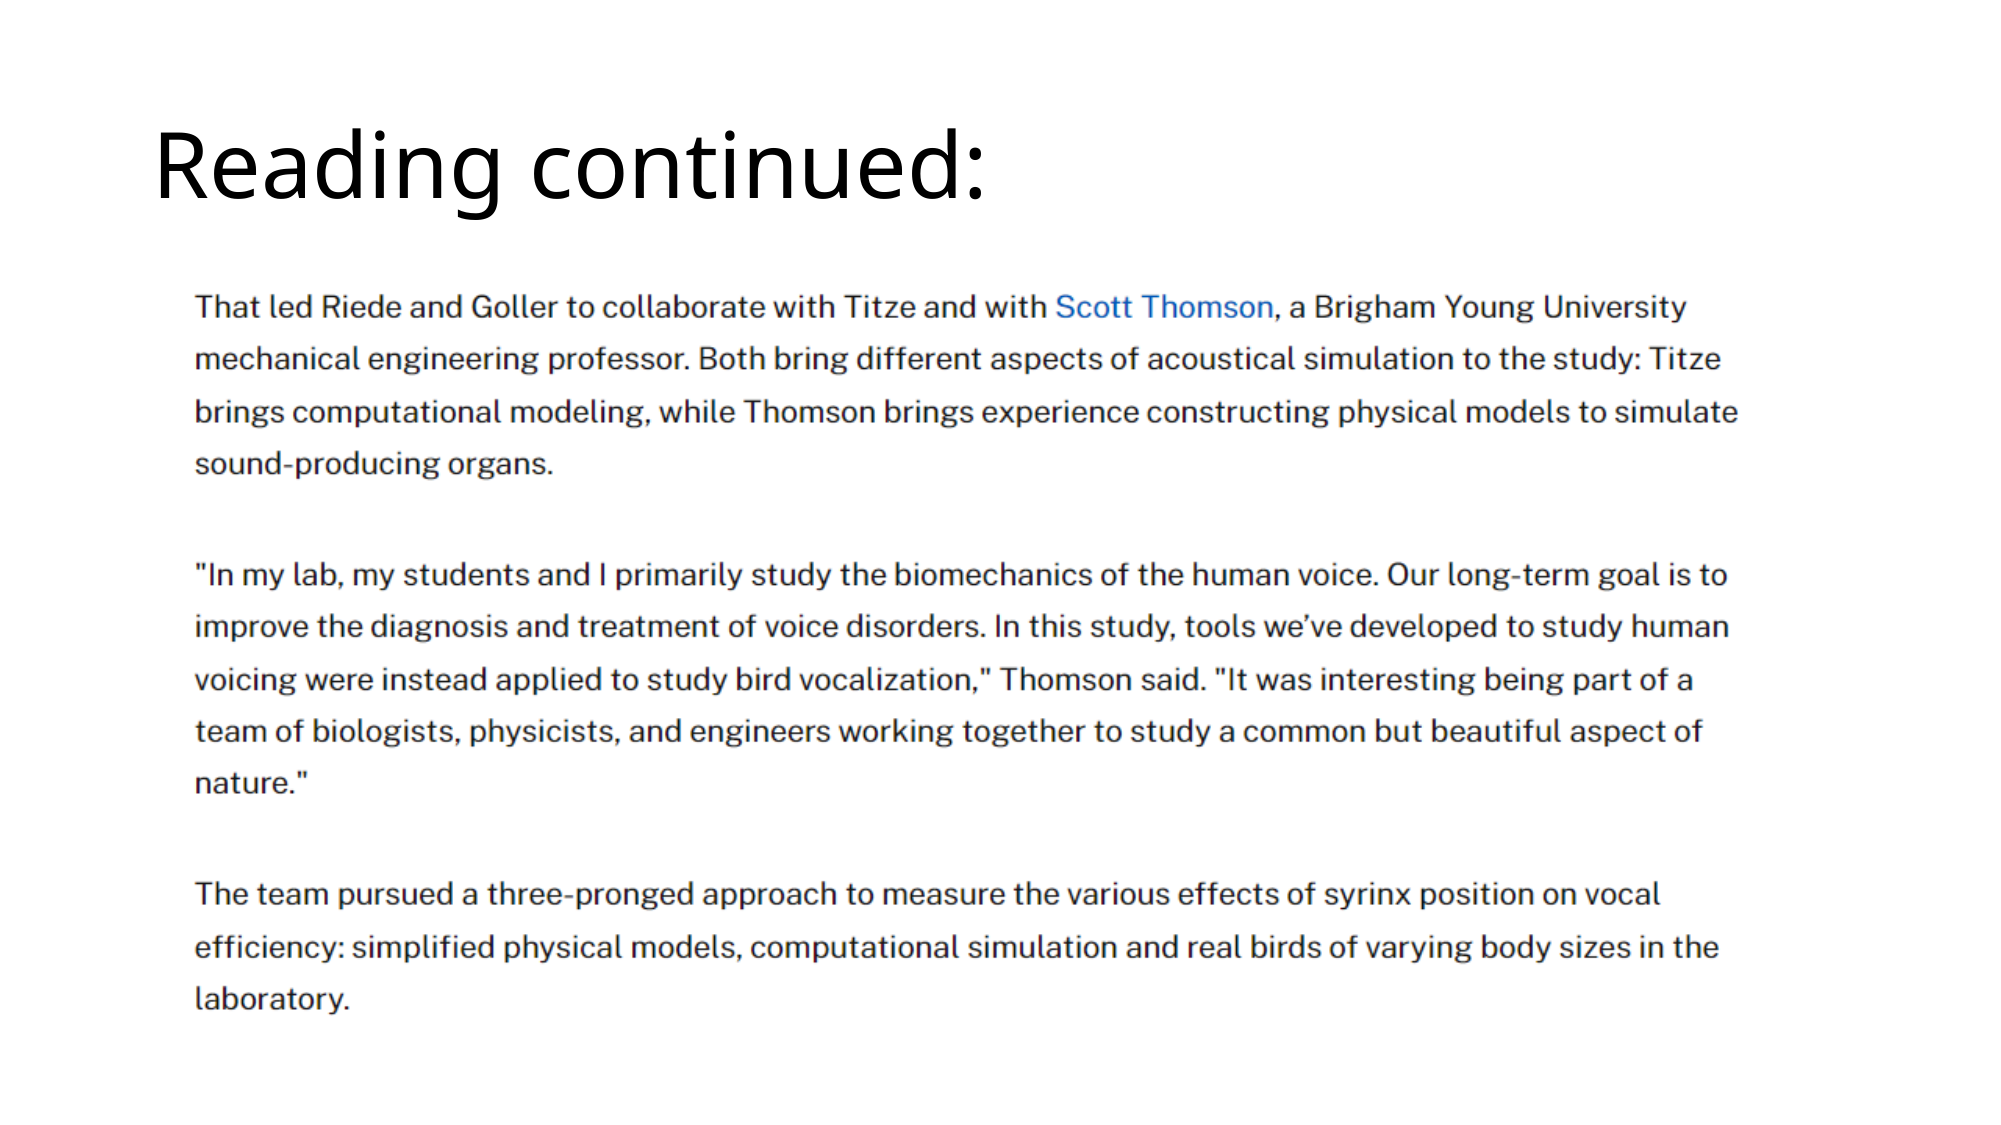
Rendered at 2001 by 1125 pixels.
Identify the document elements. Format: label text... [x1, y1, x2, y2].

title Reading continued: [137, 59, 1863, 257]
picture [105, 260, 1895, 1052]
